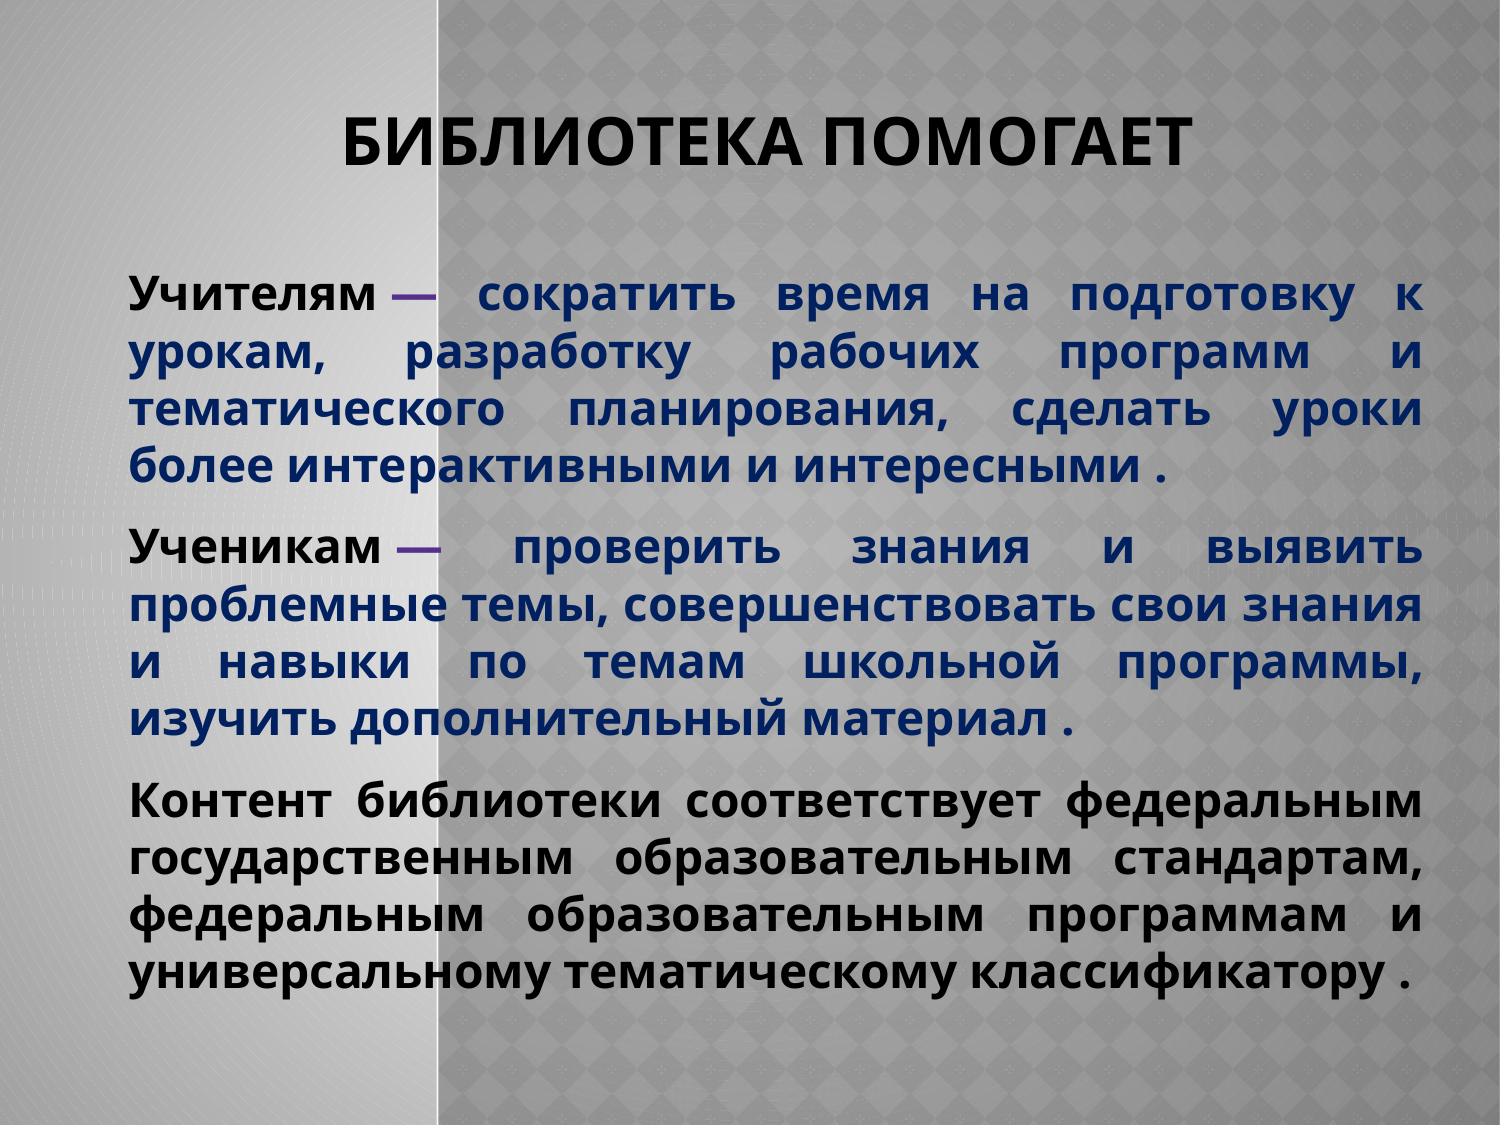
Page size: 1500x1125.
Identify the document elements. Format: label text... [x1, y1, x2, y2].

title БИБЛИОТЕКА ПОМОГАЕТ [75, 44, 1425, 233]
list Учителям — сократить время на подготовку к урокам, разработку рабочих программ и тематического планирования, сделать уроки более интерактивными и интересными . Ученикам — проверить знания и выявить проблемные темы, совершенствовать свои знания и навыки по темам школьной программы, изучить дополнительный материал . Контент библиотеки соответствует федеральным государственным образовательным стандартам, федеральным образовательным программам и универсальному тематическому классификатору . [75, 263, 1425, 1024]
